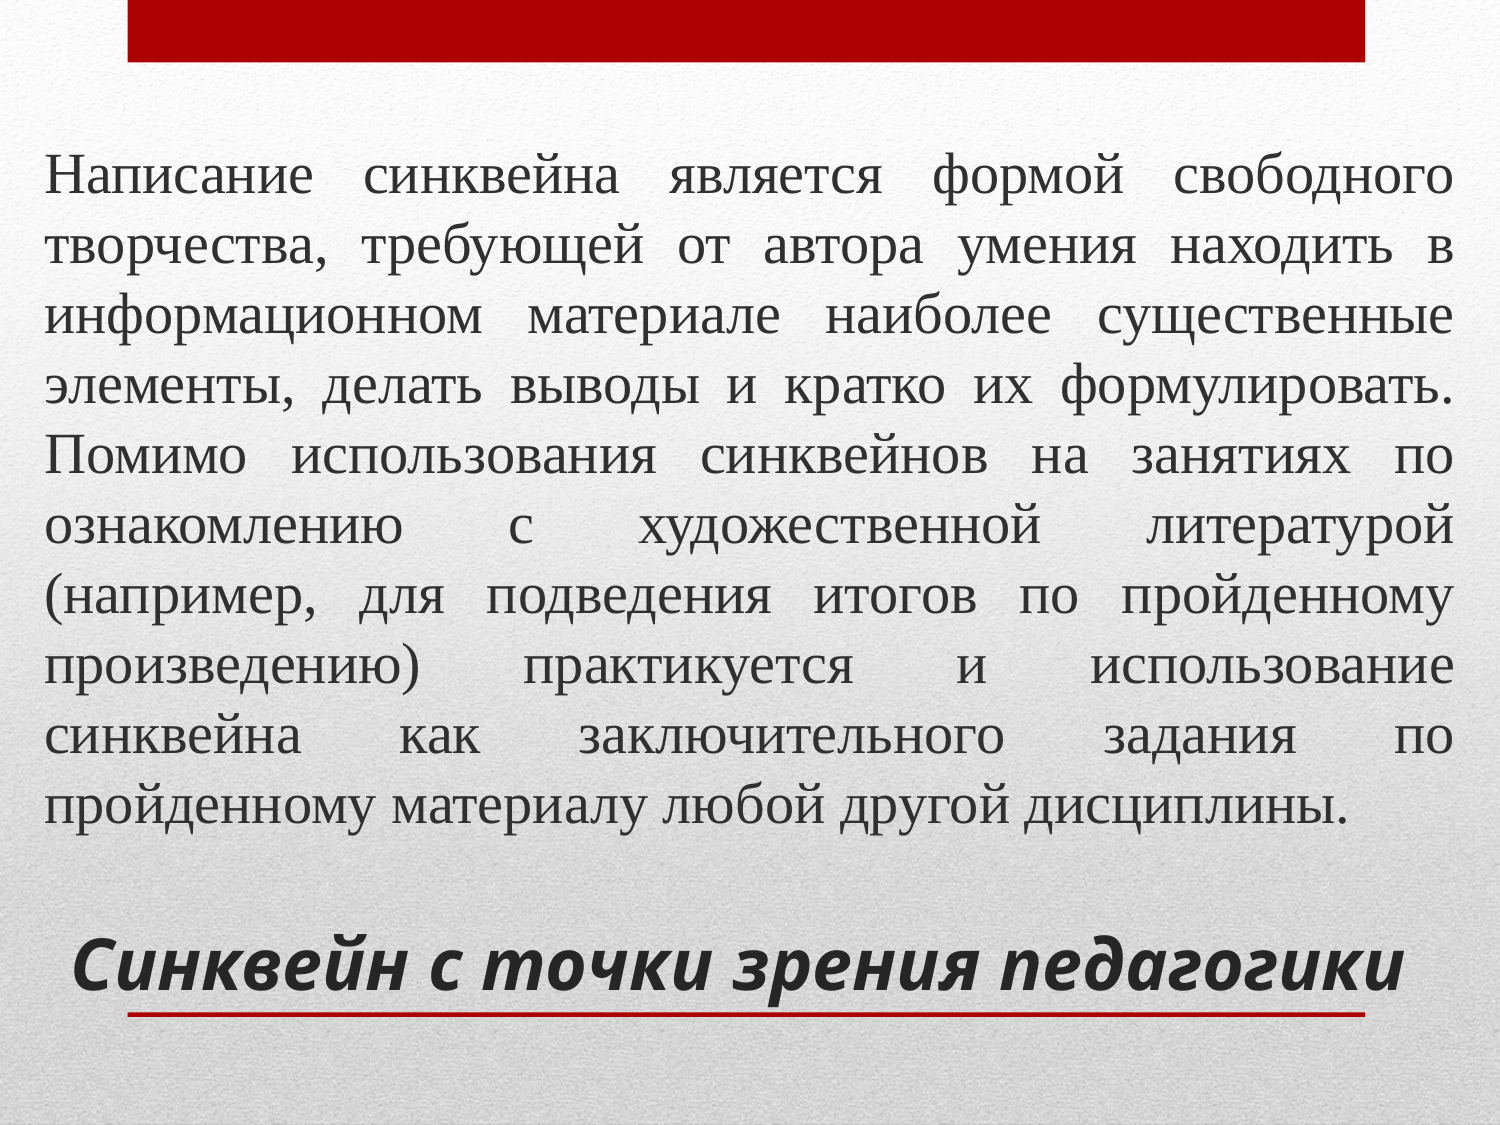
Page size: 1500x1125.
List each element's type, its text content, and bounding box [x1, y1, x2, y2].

title Синквейн с точки зрения педагогики [29, 893, 1447, 1013]
list Написание синквейна является формой свободного творчества, требующей от автора умения находить в информационном материале наиболее существенные элементы, делать выводы и кратко их формулировать. Помимо использования синквейнов на занятиях по ознакомлению с художественной литературой (например, для подведения итогов по пройденному произведению) практикуется и использование синквейна как заключительного задания по пройденному материалу любой другой дисциплины. [29, 112, 1471, 858]
